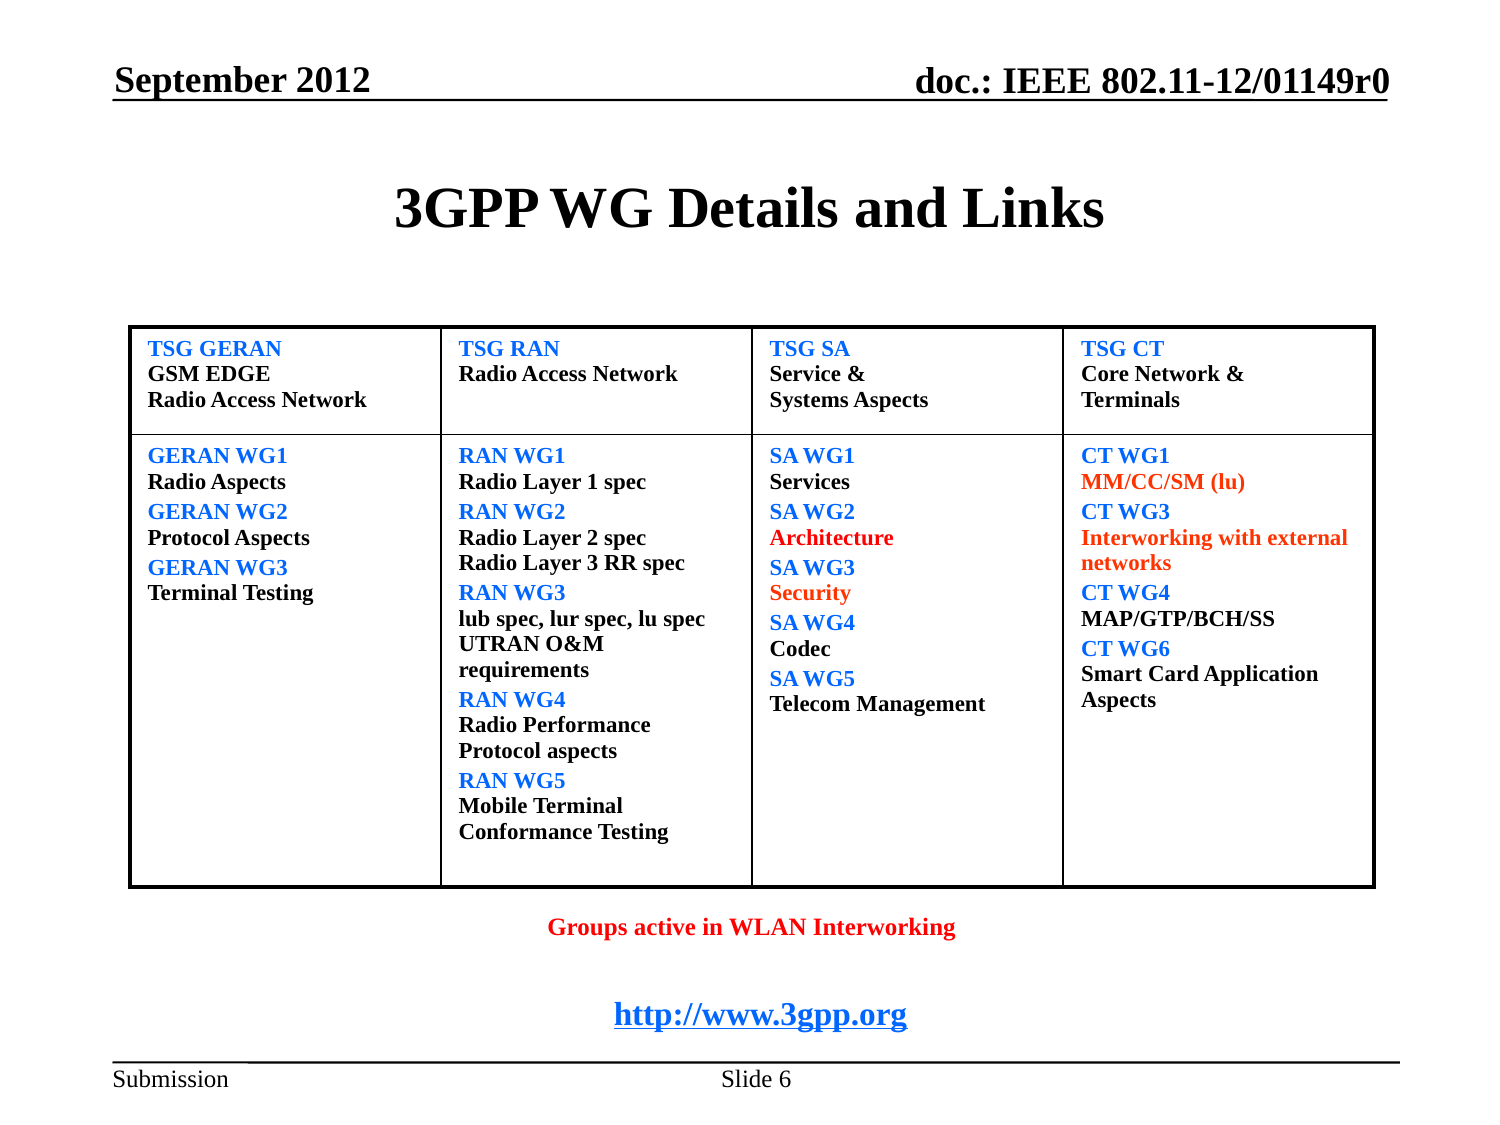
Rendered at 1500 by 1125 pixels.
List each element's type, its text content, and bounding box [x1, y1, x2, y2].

text_box Groups active in WLAN Interworking [114, 837, 1390, 1013]
table_header TSG CT Core Network & Terminals [1064, 329, 1372, 434]
title 3GPP WG Details and Links [112, 116, 1388, 292]
table_header TSG GERAN GSM EDGE Radio Access Network [132, 329, 440, 434]
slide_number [114, 54, 374, 100]
table_cell GERAN WG1 Radio Aspects GERAN WG2 Protocol Aspects GERAN WG3 Terminal Testing [132, 435, 440, 837]
slide_number Slide 6 [712, 1062, 800, 1093]
table_cell CT WG1 MM/CC/SM (lu) CT WG3 Interworking with external networks CT WG4 MAP/GTP/BCH/SS CT WG6 Smart Card Application Aspects [1064, 435, 1372, 837]
table_cell RAN WG1 Radio Layer 1 spec RAN WG2 Radio Layer 2 spec Radio Layer 3 RR spec RAN WG3 lub spec, lur spec, lu spec UTRAN O&M requirements RAN WG4 Radio Performance Protocol aspects RAN WG5 Mobile Terminal Conformance Testing [442, 435, 751, 837]
table_header TSG RAN Radio Access Network [442, 329, 751, 434]
table_header TSG SA Service & Systems Aspects [753, 329, 1062, 434]
text_box http://www.3gpp.org [598, 984, 923, 1040]
table_cell SA WG1 Services SA WG2 Architecture SA WG3 Security SA WG4 Codec SA WG5 Telecom Management [753, 435, 1062, 837]
